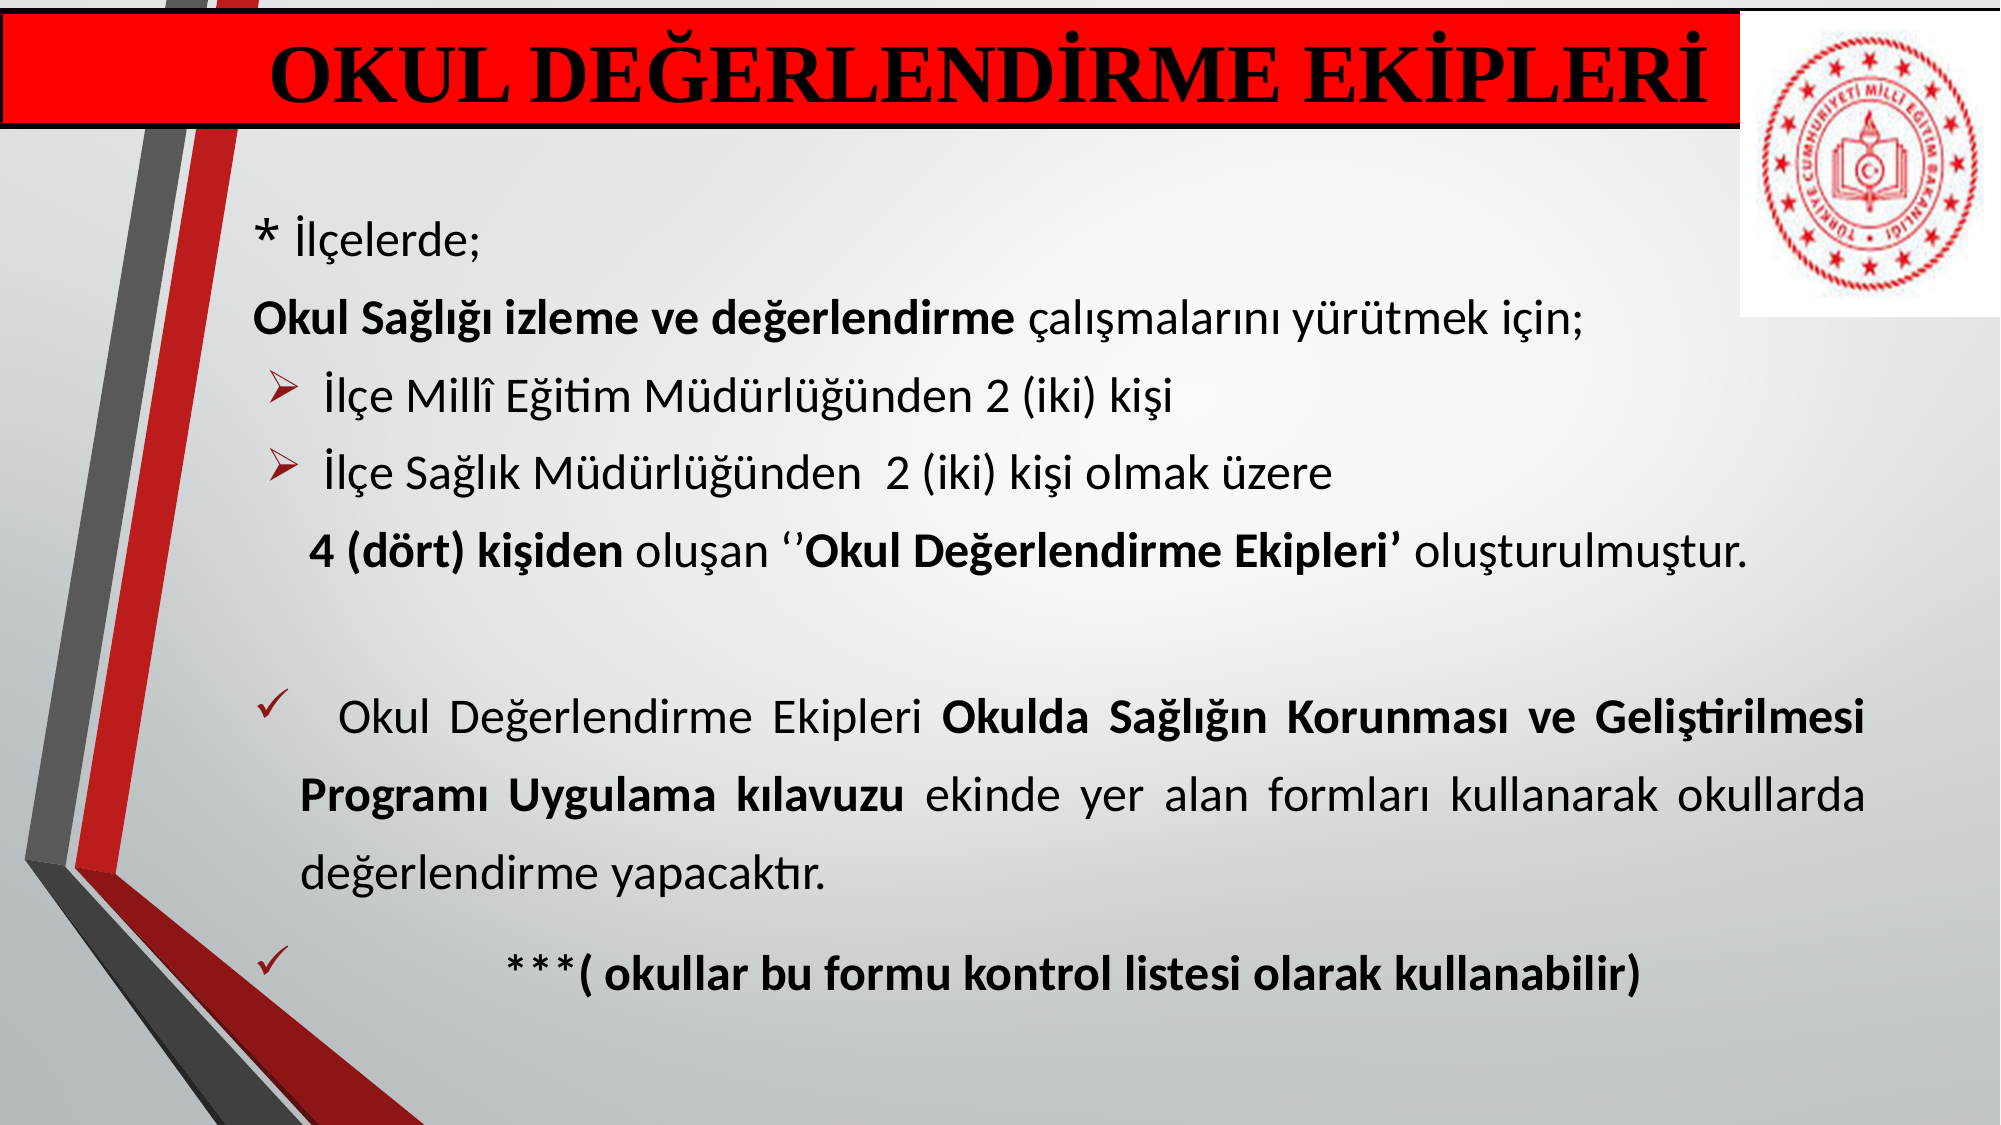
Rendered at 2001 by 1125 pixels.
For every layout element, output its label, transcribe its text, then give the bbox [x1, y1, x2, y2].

text_box OKUL DEĞERLENDİRME EKİPLERİ [0, 11, 1739, 126]
list * İlçelerde; Okul Sağlığı izleme ve değerlendirme çalışmalarını yürütmek için; İlçe Millî Eğitim Müdürlüğünden 2 (iki) kişi İlçe Sağlık Müdürlüğünden 2 (iki) kişi olmak üzere 4 (dört) kişiden oluşan ‘’Okul Değerlendirme Ekipleri’ oluşturulmuştur. Okul Değerlendirme Ekipleri Okulda Sağlığın Korunması ve Geliştirilmesi Programı Uygulama kılavuzu ekinde yer alan formları kullanarak okullarda değerlendirme yapacaktır. ***( okullar bu formu kontrol listesi olarak kullanabilir) [238, 180, 1883, 1044]
picture [1739, 10, 2000, 317]
